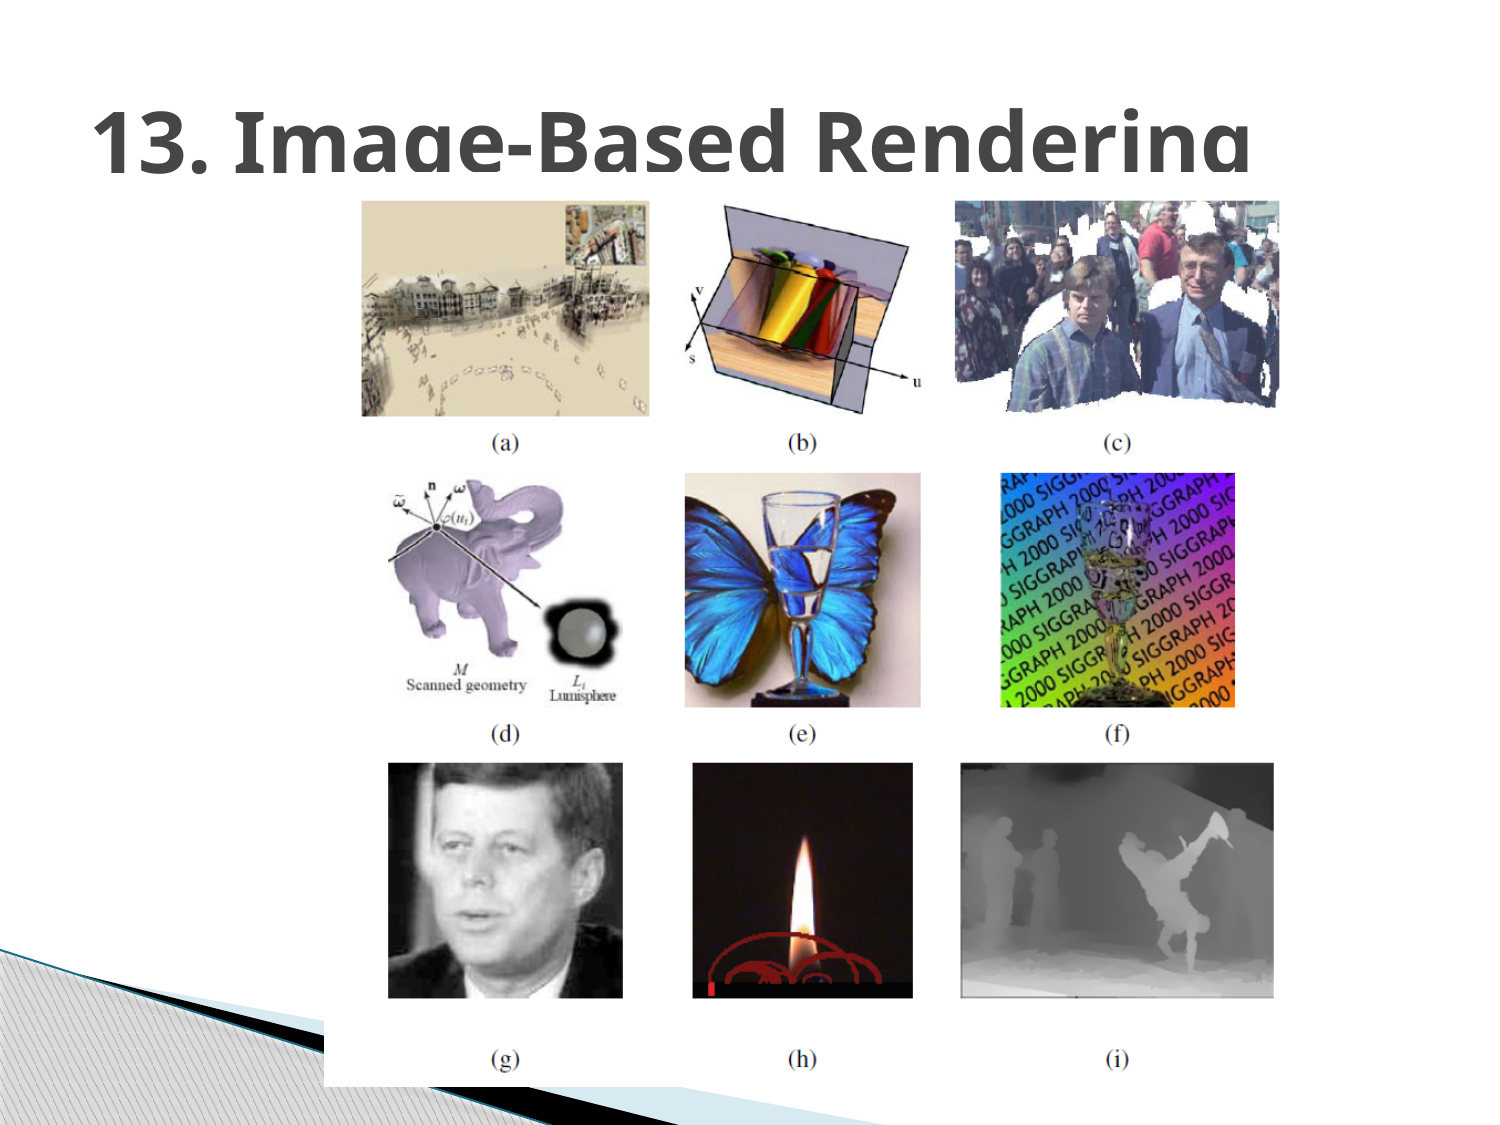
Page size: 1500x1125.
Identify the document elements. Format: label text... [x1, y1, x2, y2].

picture [324, 172, 1317, 1087]
title 13. Image-Based Rendering [75, 45, 1425, 233]
